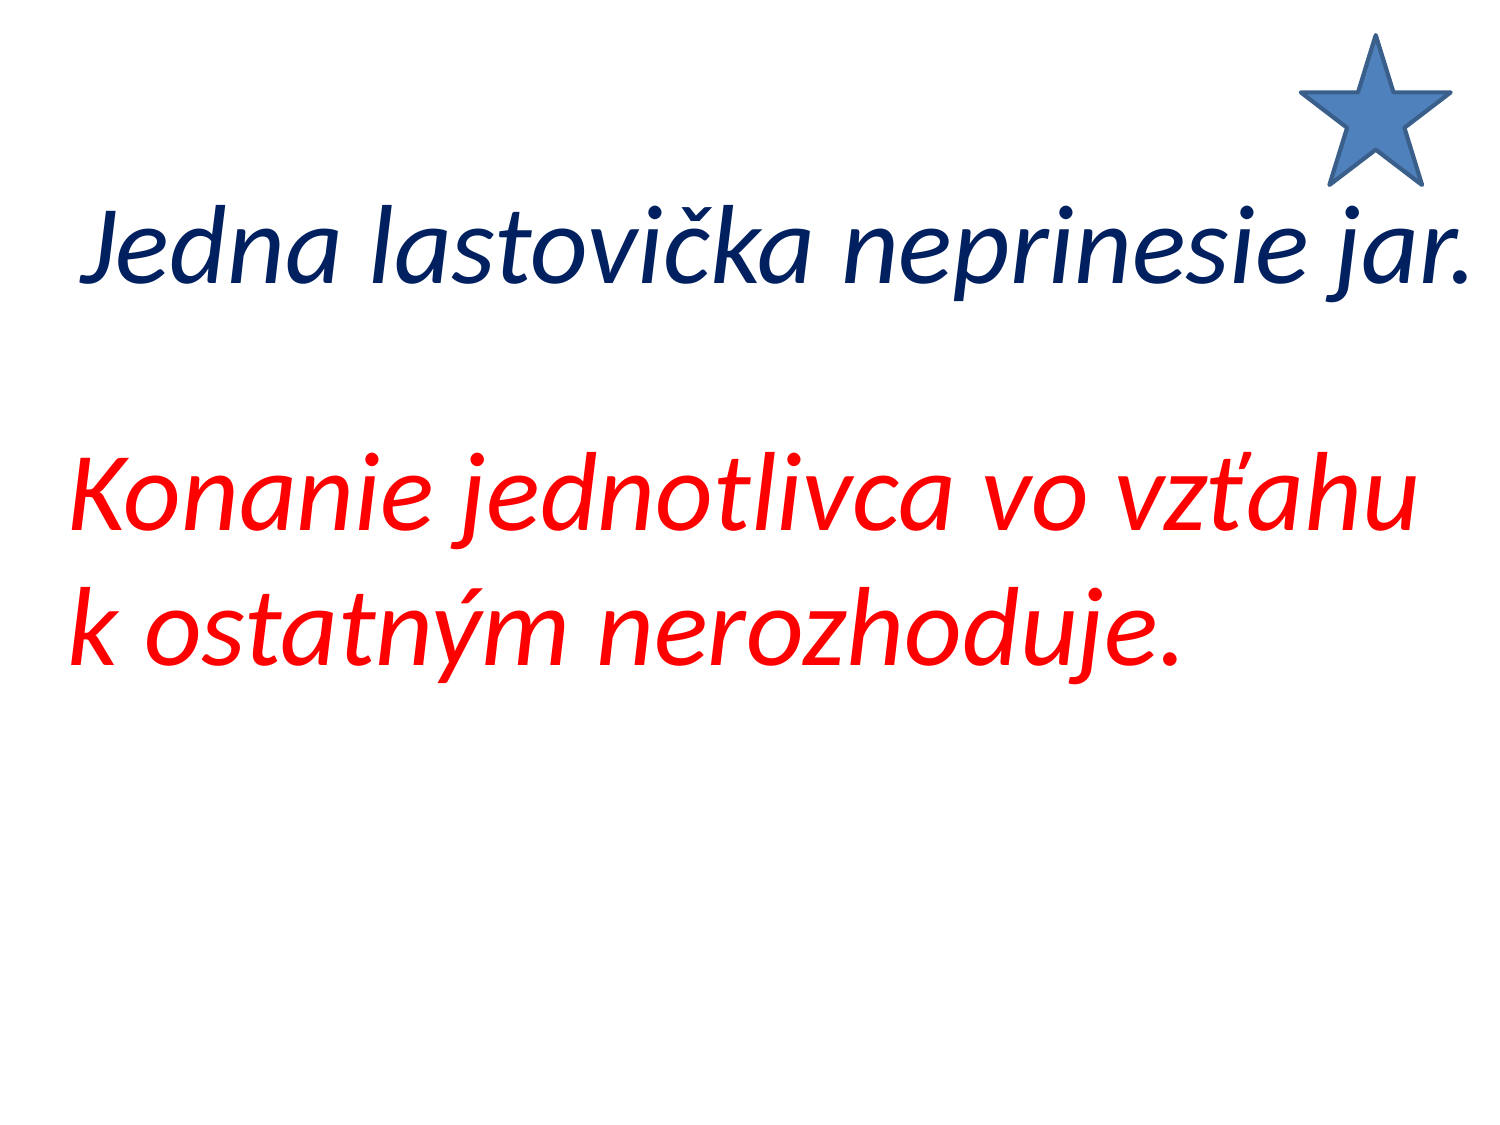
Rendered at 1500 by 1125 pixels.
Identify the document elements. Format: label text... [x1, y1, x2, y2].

text_box Jedna lastovička neprinesie jar. [65, 163, 1493, 314]
text_box [1298, 33, 1453, 187]
text_box Konanie jednotlivca vo vzťahu k ostatným nerozhoduje. [52, 410, 1453, 695]
